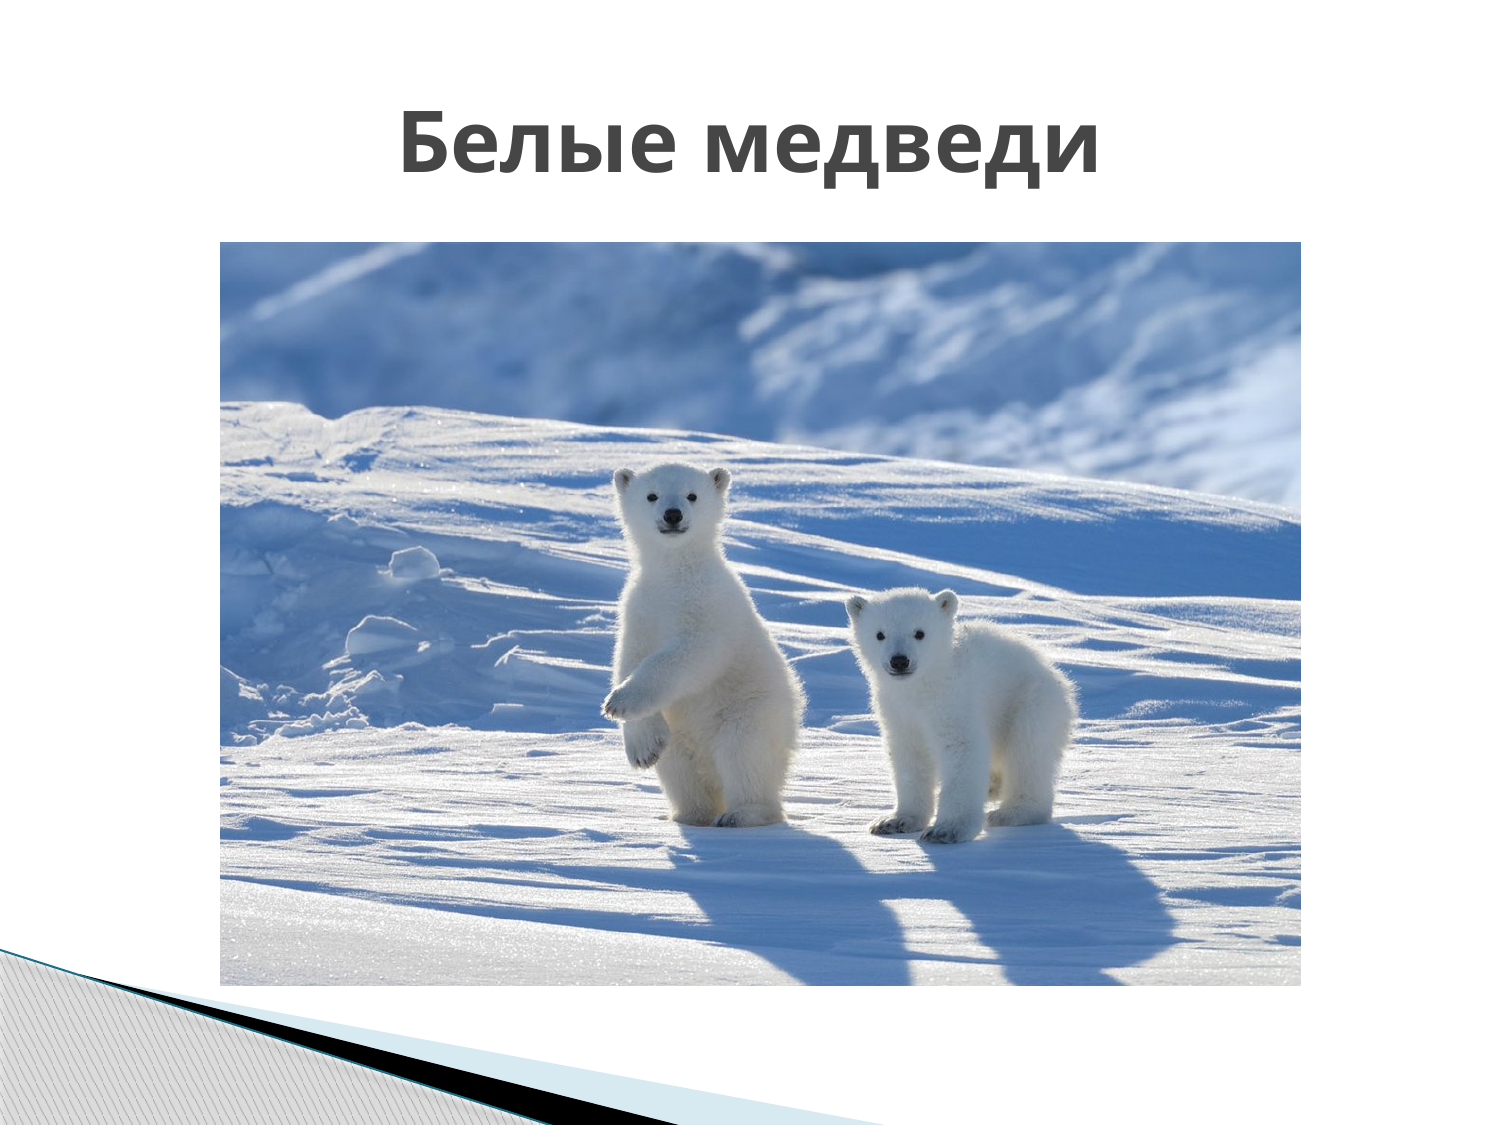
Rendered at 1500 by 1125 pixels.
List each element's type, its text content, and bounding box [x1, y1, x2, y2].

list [220, 242, 1301, 986]
title Белые медведи [75, 45, 1425, 233]
